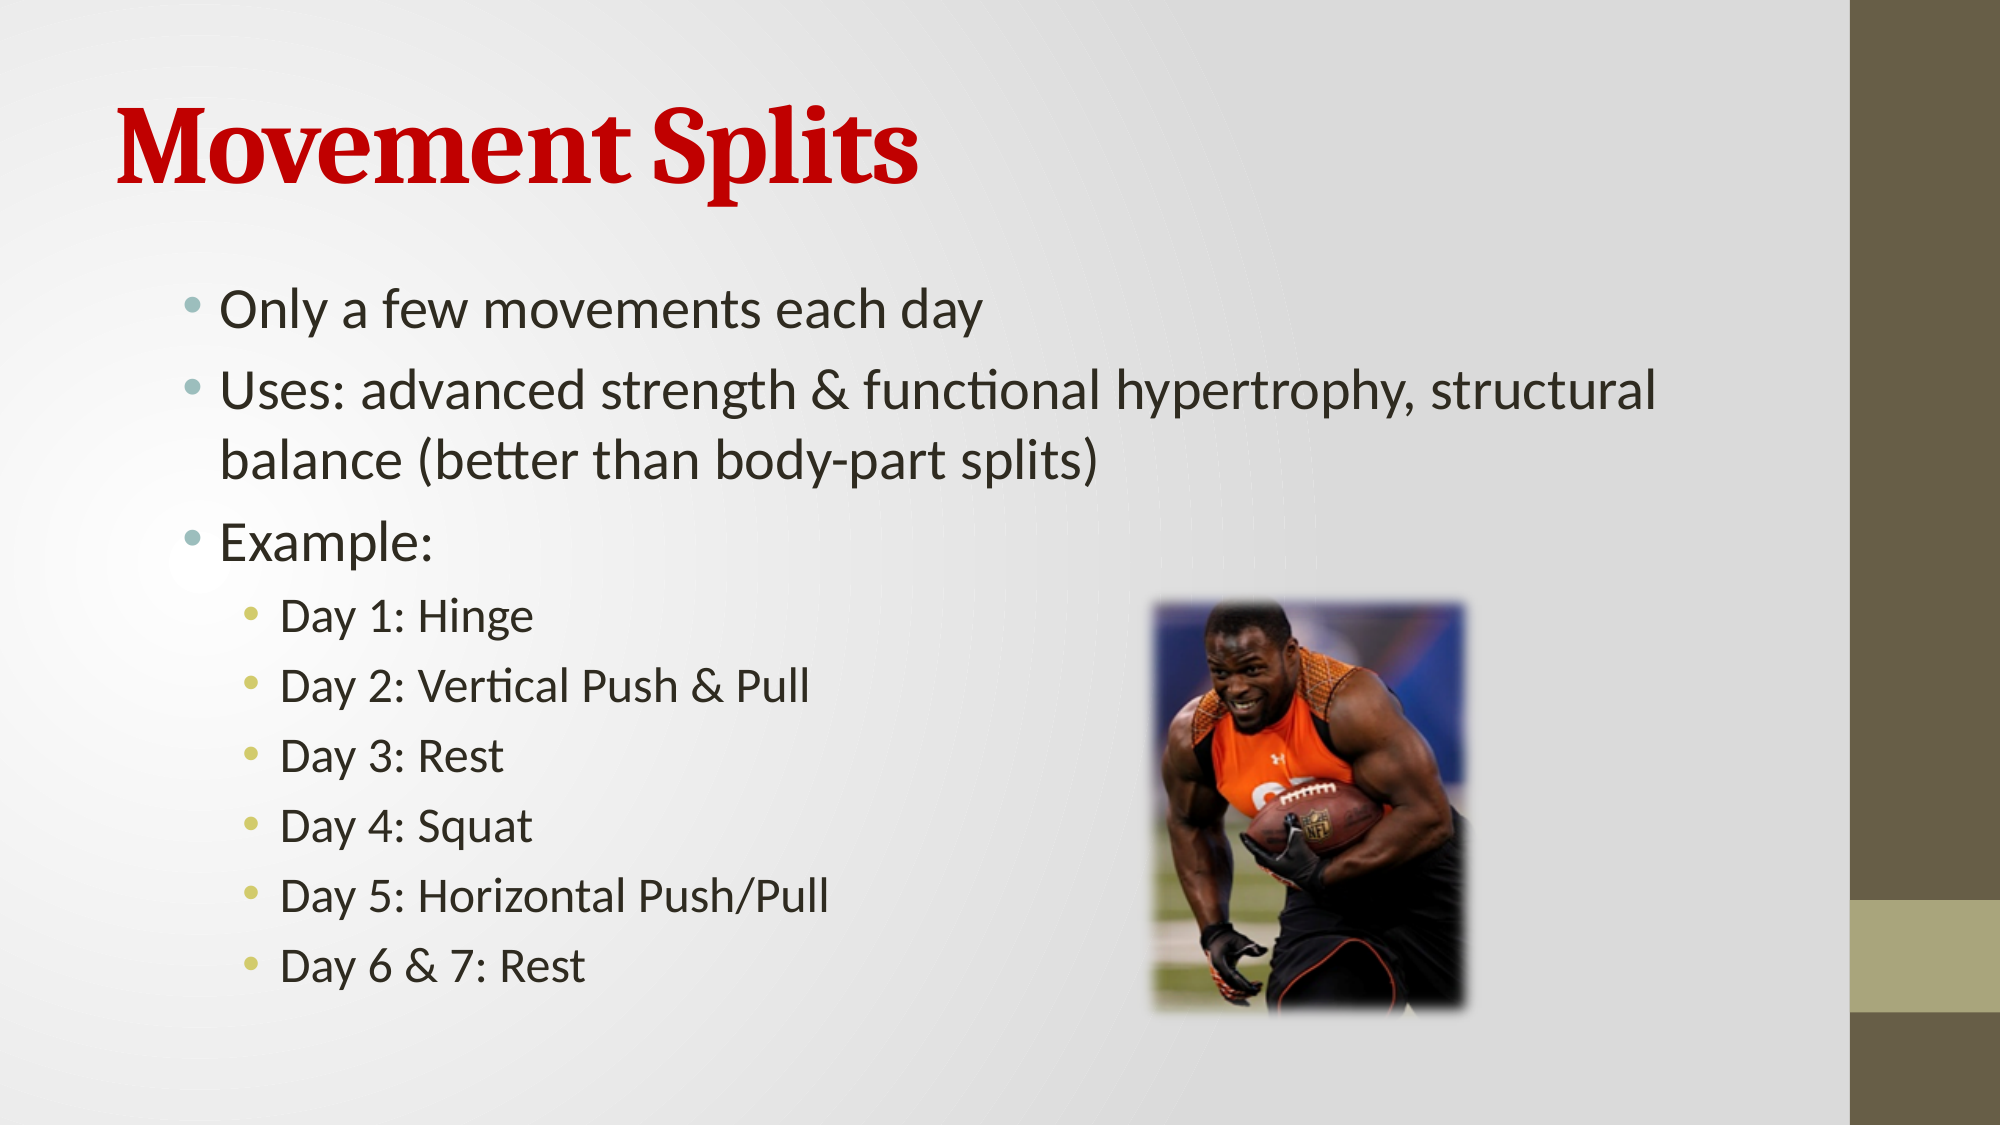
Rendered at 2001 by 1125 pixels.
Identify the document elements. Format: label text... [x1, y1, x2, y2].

list Only a few movements each day Uses: advanced strength & functional hypertrophy, structural balance (better than body-part splits) Example: Day 1: Hinge Day 2: Vertical Push & Pull Day 3: Rest Day 4: Squat Day 5: Horizontal Push/Pull Day 6 & 7: Rest [99, 262, 1767, 1050]
picture [1136, 586, 1482, 1026]
title Movement Splits [99, 45, 1767, 233]
